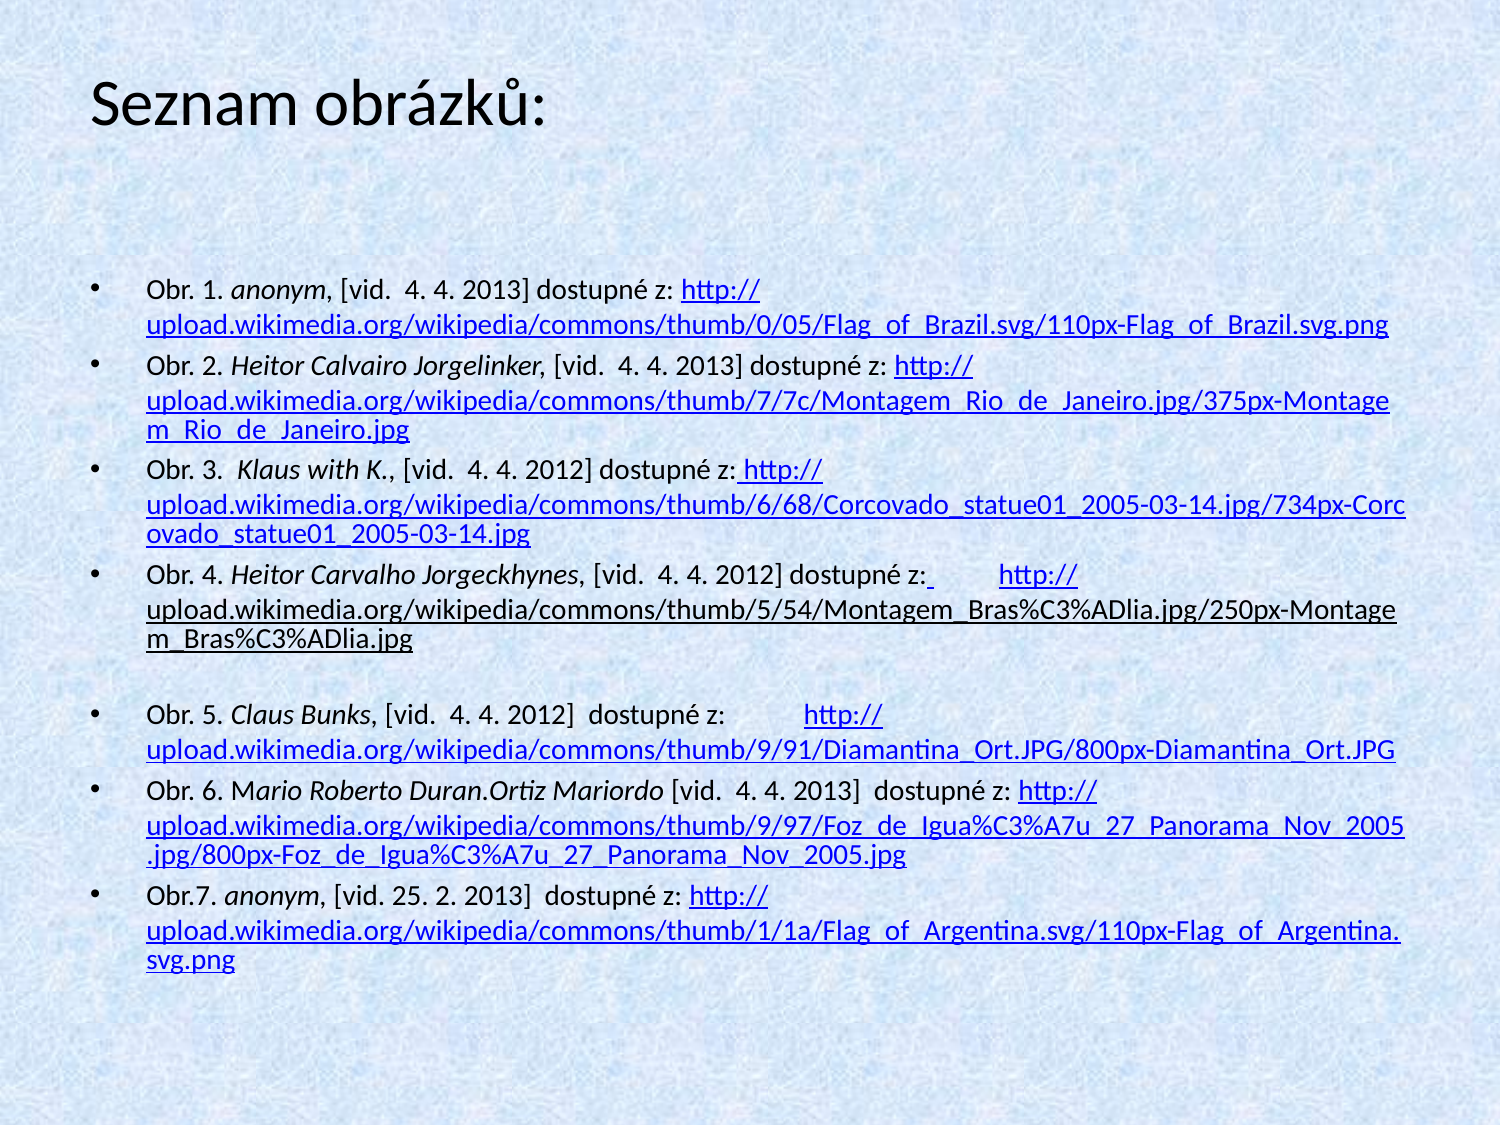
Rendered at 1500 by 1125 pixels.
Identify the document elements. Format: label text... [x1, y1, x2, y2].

picture [0, 0, 1500, 1125]
list Obr. 1. anonym, [vid. 4. 4. 2013] dostupné z: http://upload.wikimedia.org/wikipedia/commons/thumb/0/05/Flag_of_Brazil.svg/110px-Flag_of_Brazil.svg.png Obr. 2. Heitor Calvairo Jorgelinker, [vid. 4. 4. 2013] dostupné z: http://upload.wikimedia.org/wikipedia/commons/thumb/7/7c/Montagem_Rio_de_Janeiro.jpg/375px-Montagem_Rio_de_Janeiro.jpg Obr. 3. Klaus with K., [vid. 4. 4. 2012] dostupné z: http://upload.wikimedia.org/wikipedia/commons/thumb/6/68/Corcovado_statue01_2005-03-14.jpg/734px-Corcovado_statue01_2005-03-14.jpg Obr. 4. Heitor Carvalho Jorgeckhynes, [vid. 4. 4. 2012] dostupné z: http://upload.wikimedia.org/wikipedia/commons/thumb/5/54/Montagem_Bras%C3%ADlia.jpg/250px-Montagem_Bras%C3%ADlia.jpg Obr. 5. Claus Bunks, [vid. 4. 4. 2012] dostupné z: http://upload.wikimedia.org/wikipedia/commons/thumb/9/91/Diamantina_Ort.JPG/800px-Diamantina_Ort.JPG Obr. 6. Mario Roberto Duran.Ortiz Mariordo [vid. 4. 4. 2013] dostupné z: http://upload.wikimedia.org/wikipedia/commons/thumb/9/97/Foz_de_Igua%C3%A7u_27_Panorama_Nov_2005.jpg/800px-Foz_de_Igua%C3%A7u_27_Panorama_Nov_2005.jpg Obr.7. anonym, [vid. 25. 2. 2013] dostupné z: http://upload.wikimedia.org/wikipedia/commons/thumb/1/1a/Flag_of_Argentina.svg/110px-Flag_of_Argentina.svg.png [75, 262, 1425, 1005]
title Seznam obrázků: [75, 45, 1425, 233]
